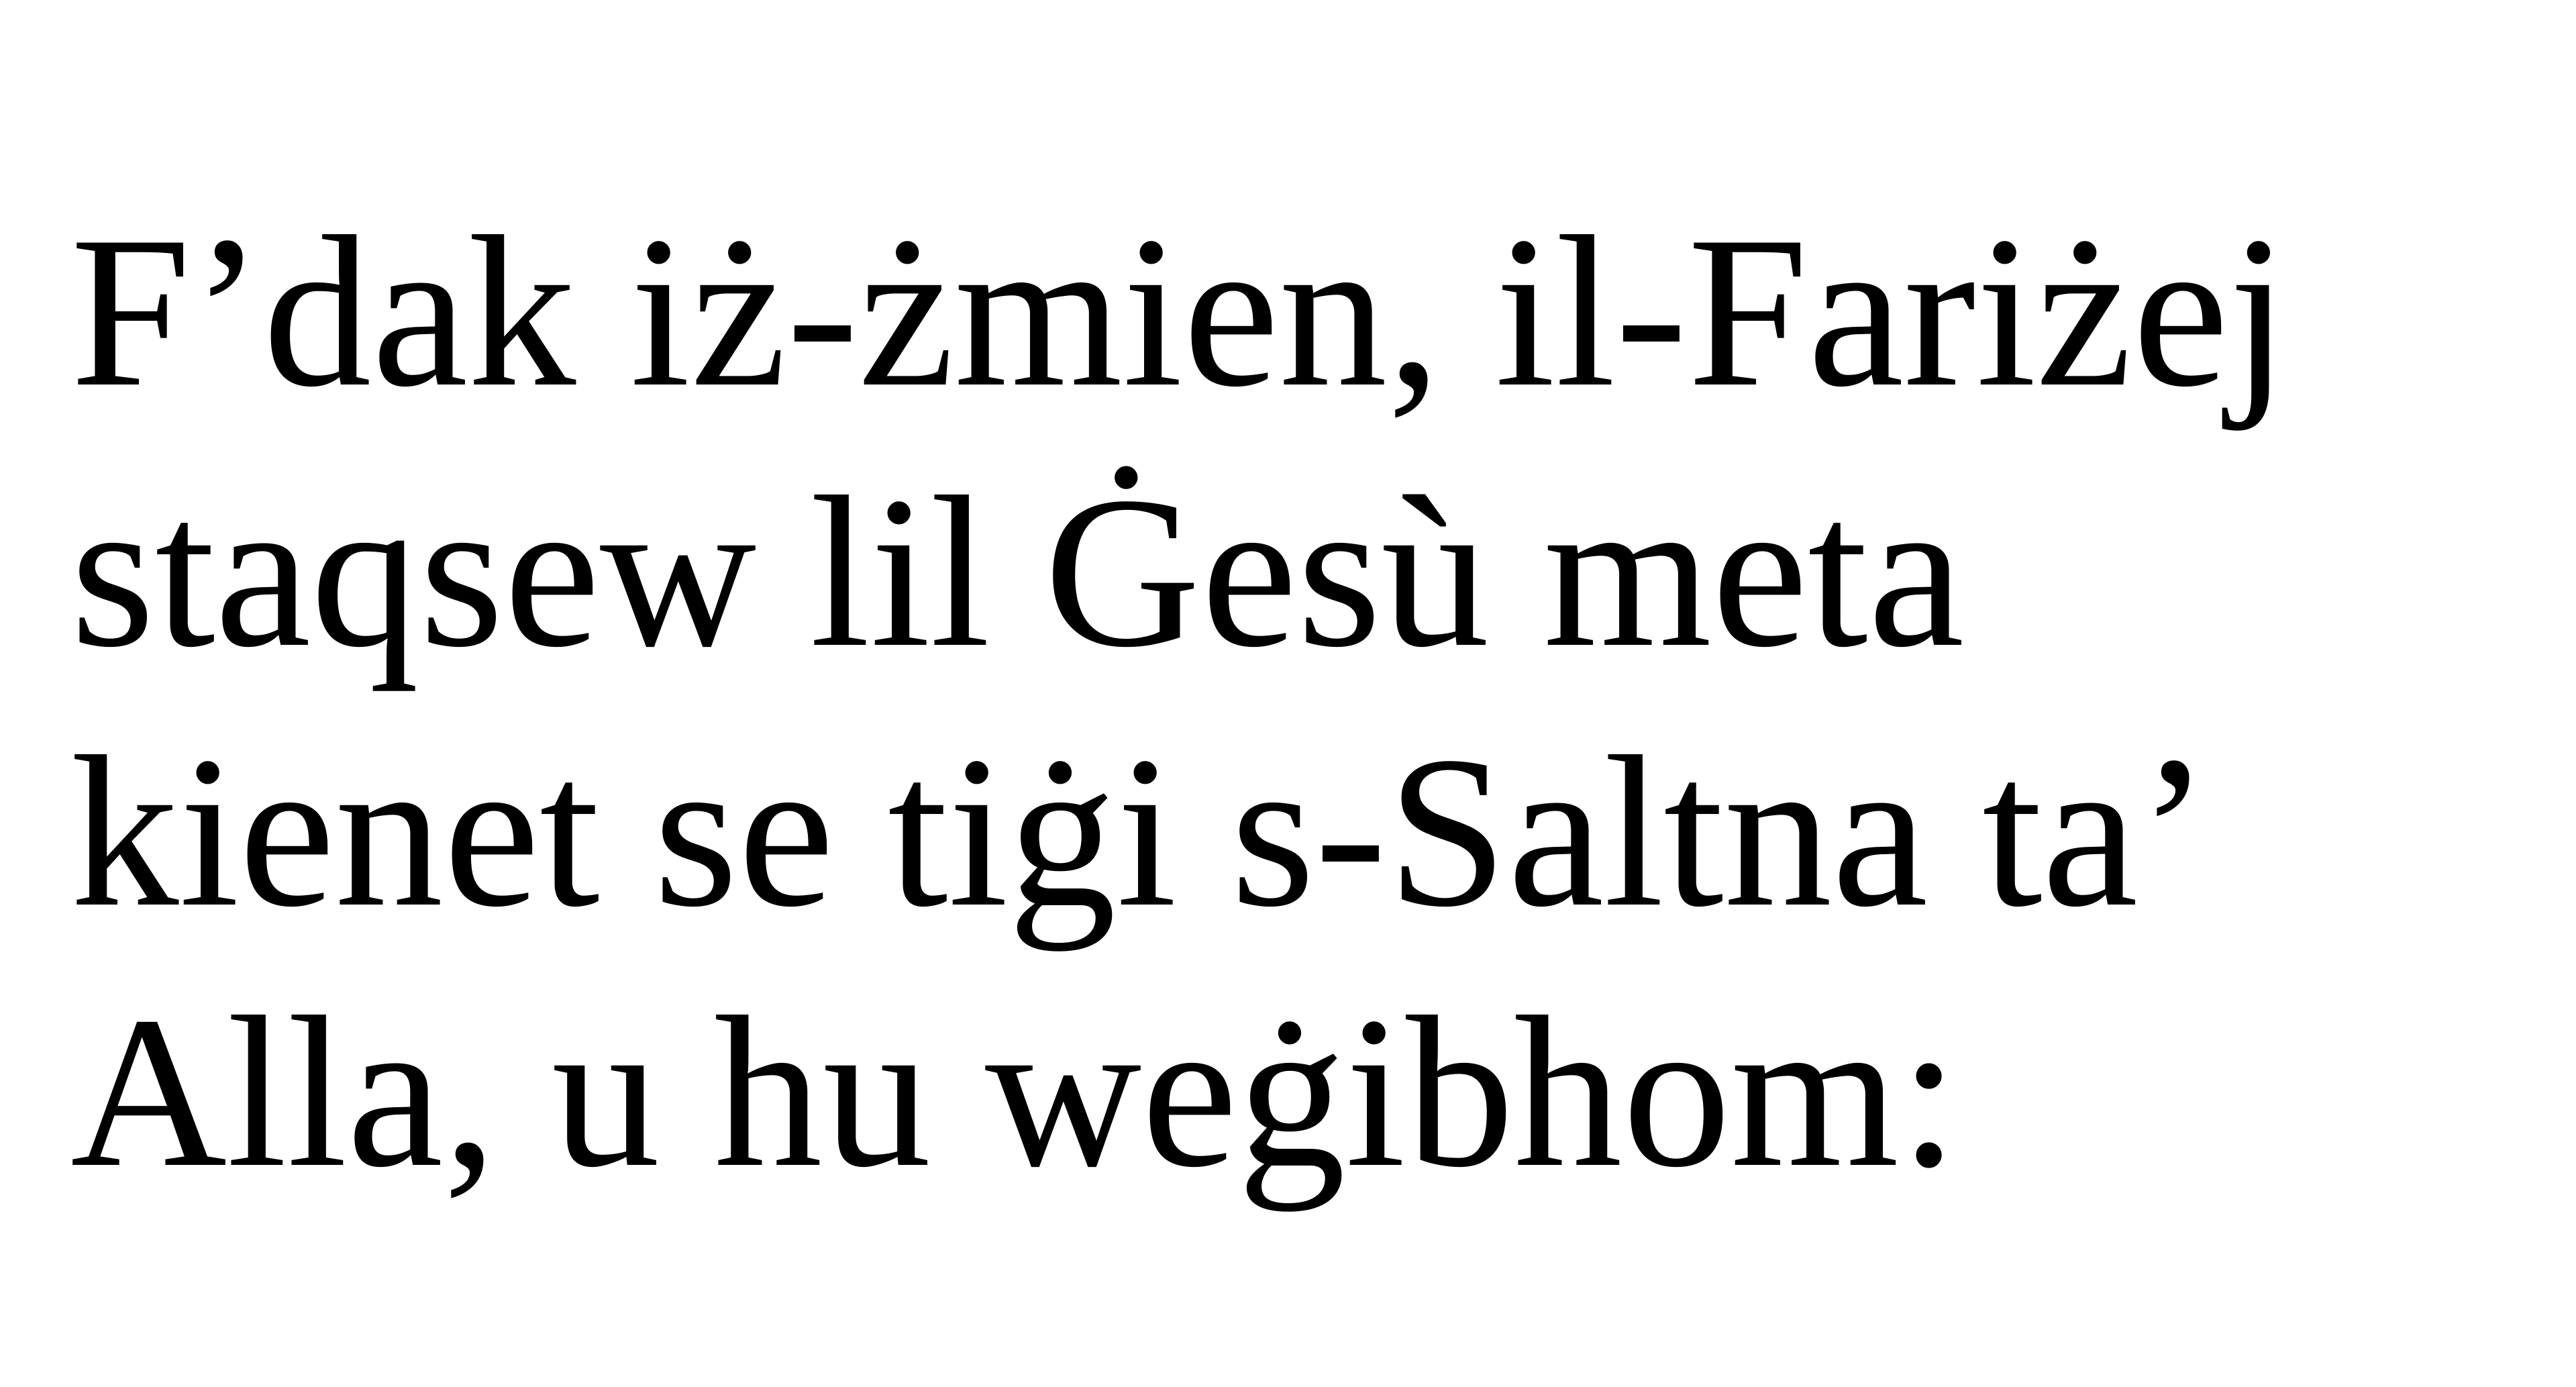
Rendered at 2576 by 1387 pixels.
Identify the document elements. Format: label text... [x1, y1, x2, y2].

text_box F’dak iż-żmien, il-Fariżej staqsew lil Ġesù meta kienet se tiġi s-Saltna ta’ Alla, u hu weġibhom: [61, 163, 2515, 1213]
